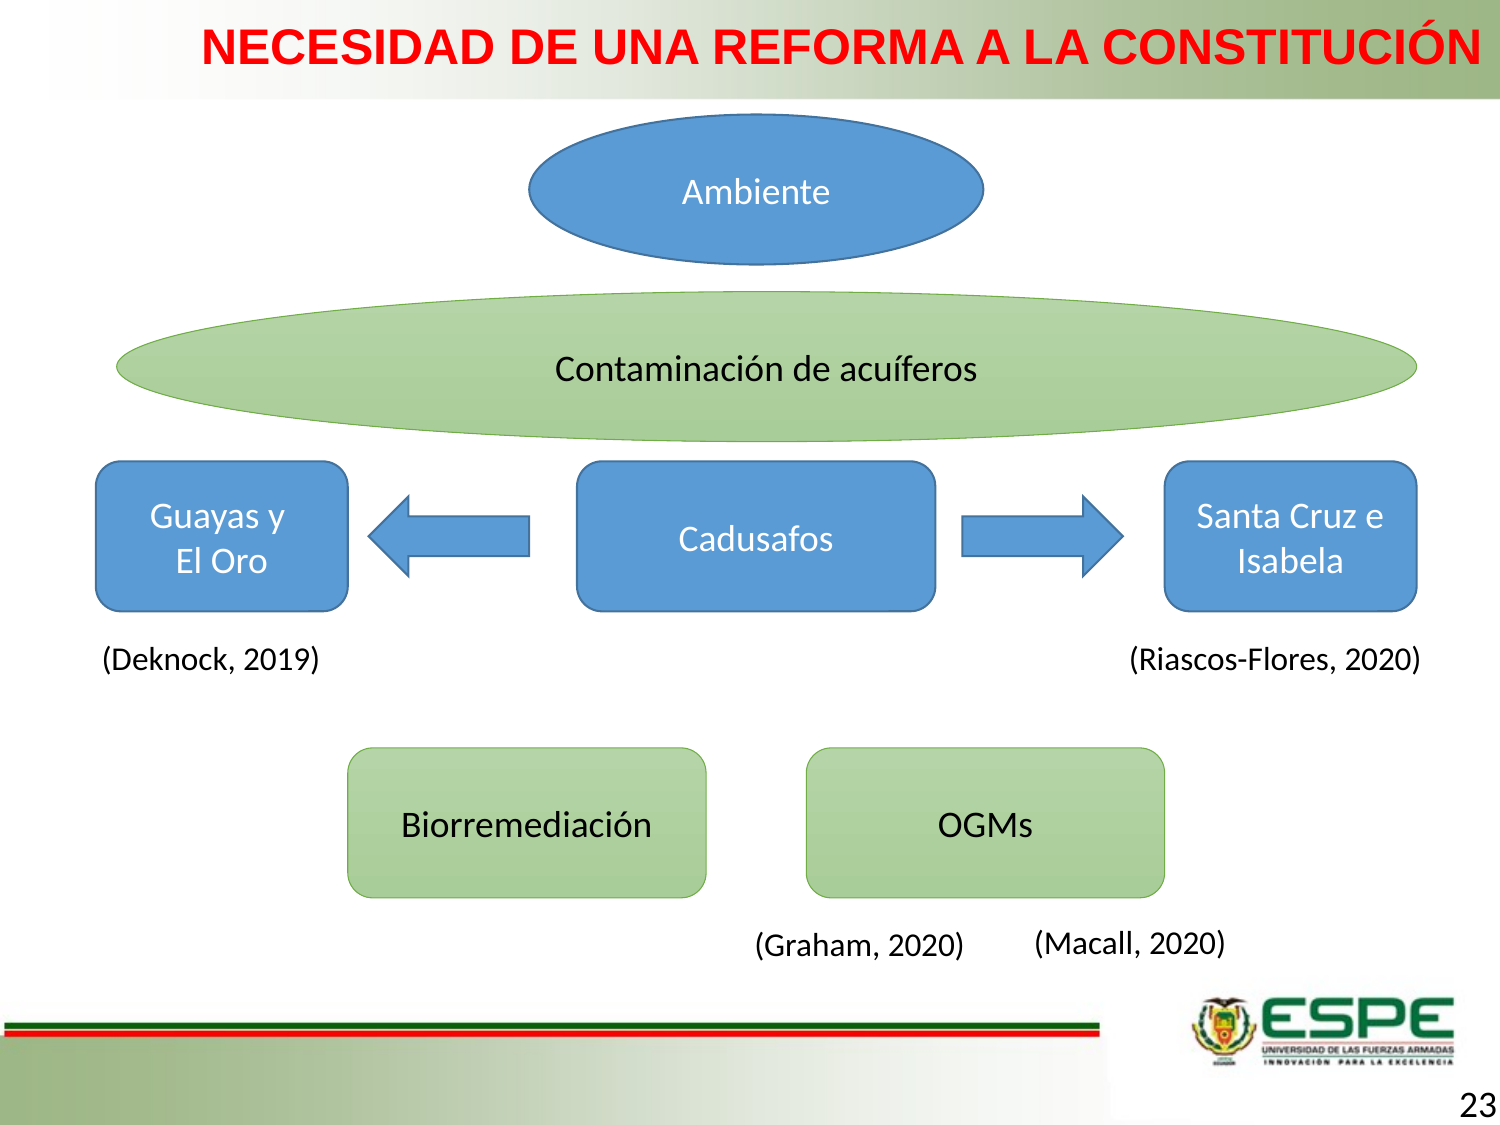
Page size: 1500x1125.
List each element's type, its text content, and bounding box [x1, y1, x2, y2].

text_box Contaminación de acuíferos [116, 291, 1418, 443]
text_box Ambiente [528, 113, 985, 266]
text_box Cadusafos [575, 460, 937, 613]
text_box 23 [1444, 1072, 1500, 1125]
text_box Santa Cruz e Isabela [1163, 460, 1418, 613]
text_box OGMs [805, 747, 1166, 899]
picture [0, 0, 1500, 1125]
text_box Biorremediación [347, 747, 707, 899]
text_box Guayas y El Oro [94, 460, 349, 613]
text_box (Deknock, 2019) [79, 630, 336, 685]
text_box (Graham, 2020) [732, 915, 981, 971]
text_box (Riascos-Flores, 2020) [1106, 630, 1437, 685]
text_box (Macall, 2020) [1011, 913, 1242, 969]
title NECESIDAD DE UNA REFORMA A LA CONSTITUCIÓN [0, 0, 1498, 96]
text_box [367, 494, 531, 579]
text_box [961, 494, 1125, 579]
